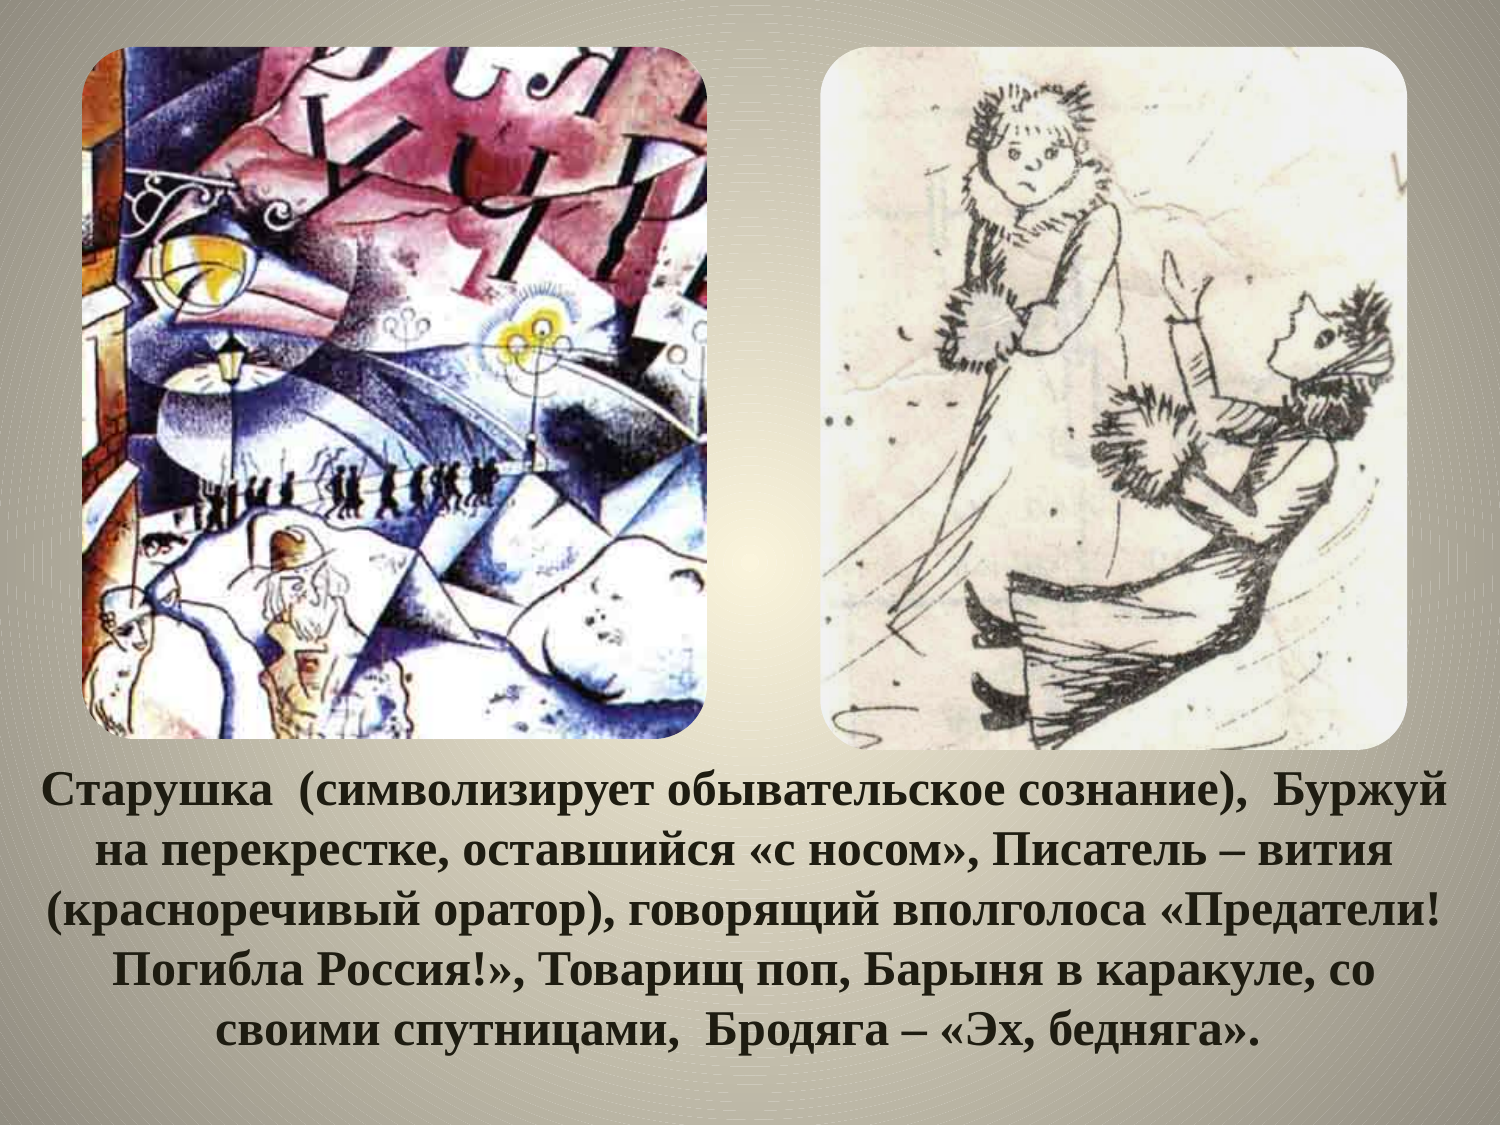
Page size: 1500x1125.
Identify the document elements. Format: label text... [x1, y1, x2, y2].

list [81, 46, 708, 740]
picture [820, 46, 1408, 751]
text_box Старушка (символизирует обывательское сознание), Буржуй на перекрестке, оставшийся «с носом», Писатель – вития (красноречивый оратор), говорящий вполголоса «Предатели! Погибла Россия!», Товарищ поп, Барыня в каракуле, со своими спутницами, Бродяга – «Эх, бедняга». [11, 748, 1477, 1064]
